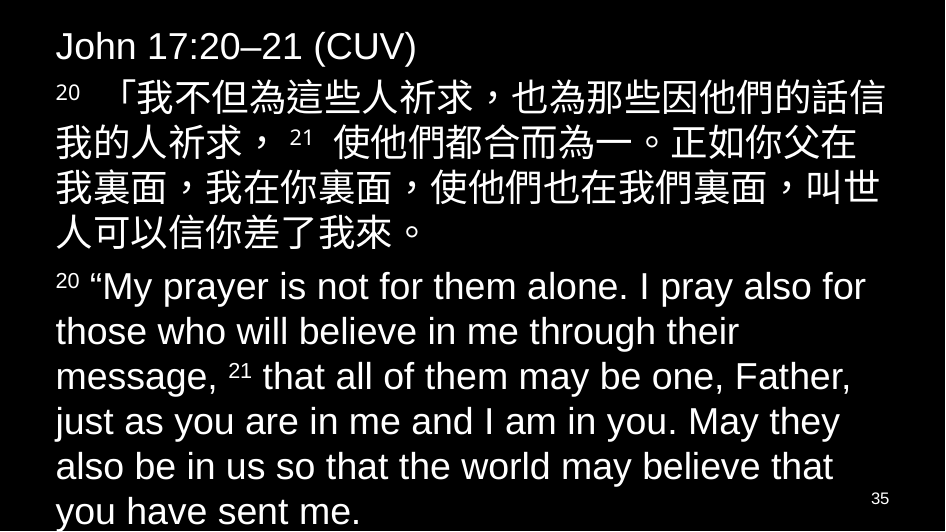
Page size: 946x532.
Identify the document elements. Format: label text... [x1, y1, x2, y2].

slide_number 35 [677, 483, 899, 522]
list John 17:20–21 (CUV) 20 「我不但為這些人祈求，也為那些因他們的話信我的人祈求，21 使他們都合而為一。正如你父在我裏面，我在你裏面，使他們也在我們裏面，叫世人可以信你差了我來。 20 “My prayer is not for them alone. I pray also for those who will believe in me through their message, 21 that all of them may be one, Father, just as you are in me and I am in you. May they also be in us so that the world may believe that you have sent me. [46, 17, 899, 475]
